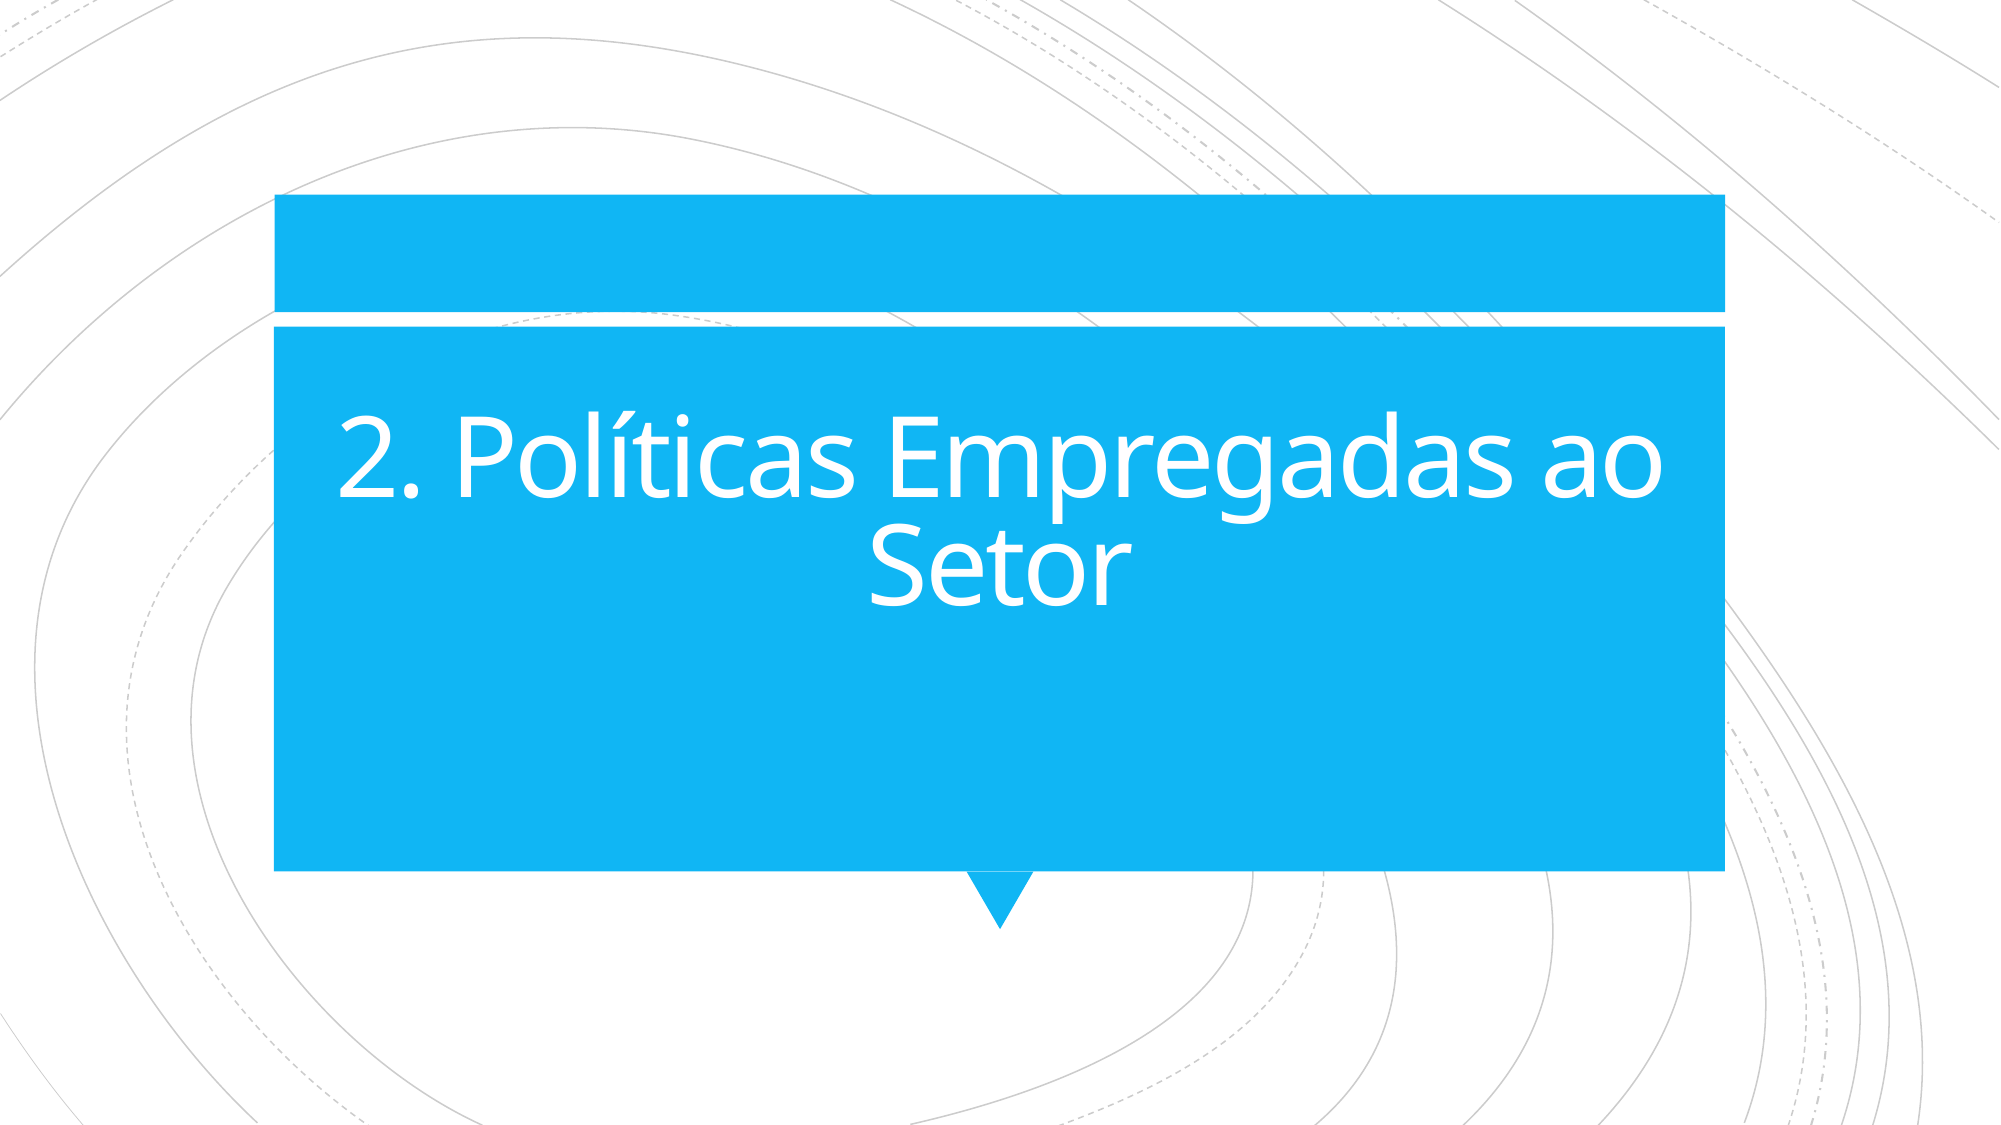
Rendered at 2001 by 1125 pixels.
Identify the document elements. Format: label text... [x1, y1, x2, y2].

title 2. Políticas Empregadas ao Setor [288, 340, 1713, 628]
